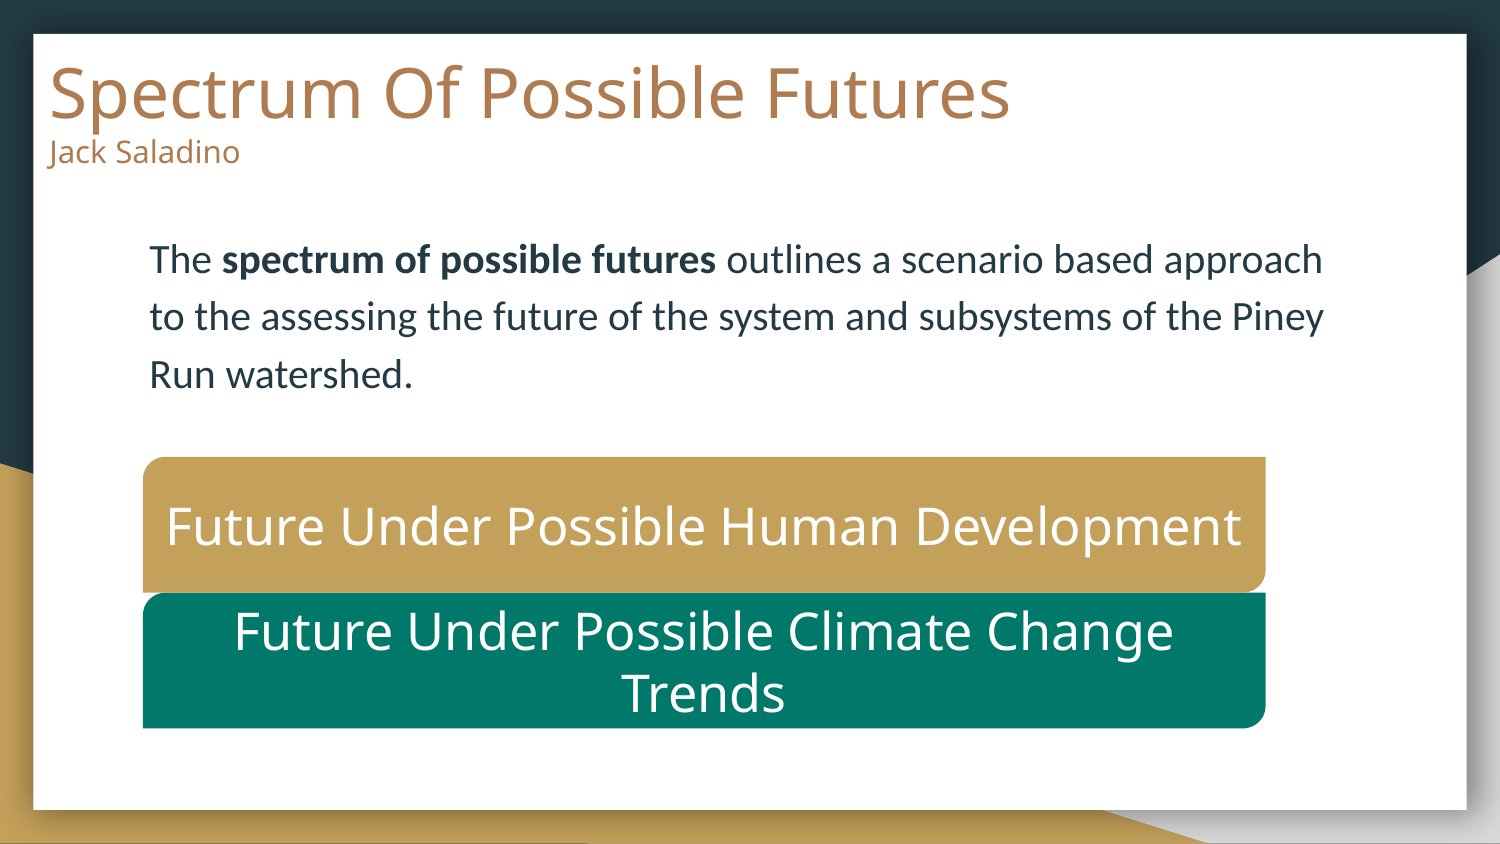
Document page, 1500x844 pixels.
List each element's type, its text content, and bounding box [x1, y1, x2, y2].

text_box Future Under Possible Human Development [142, 456, 1266, 593]
text_box Future Under Possible Climate Change Trends [142, 592, 1266, 729]
title Spectrum Of Possible Futures Jack Saladino [34, 33, 1266, 191]
list The spectrum of possible futures outlines a scenario based approach to the assessing the future of the system and subsystems of the Piney Run watershed. [134, 208, 1366, 396]
